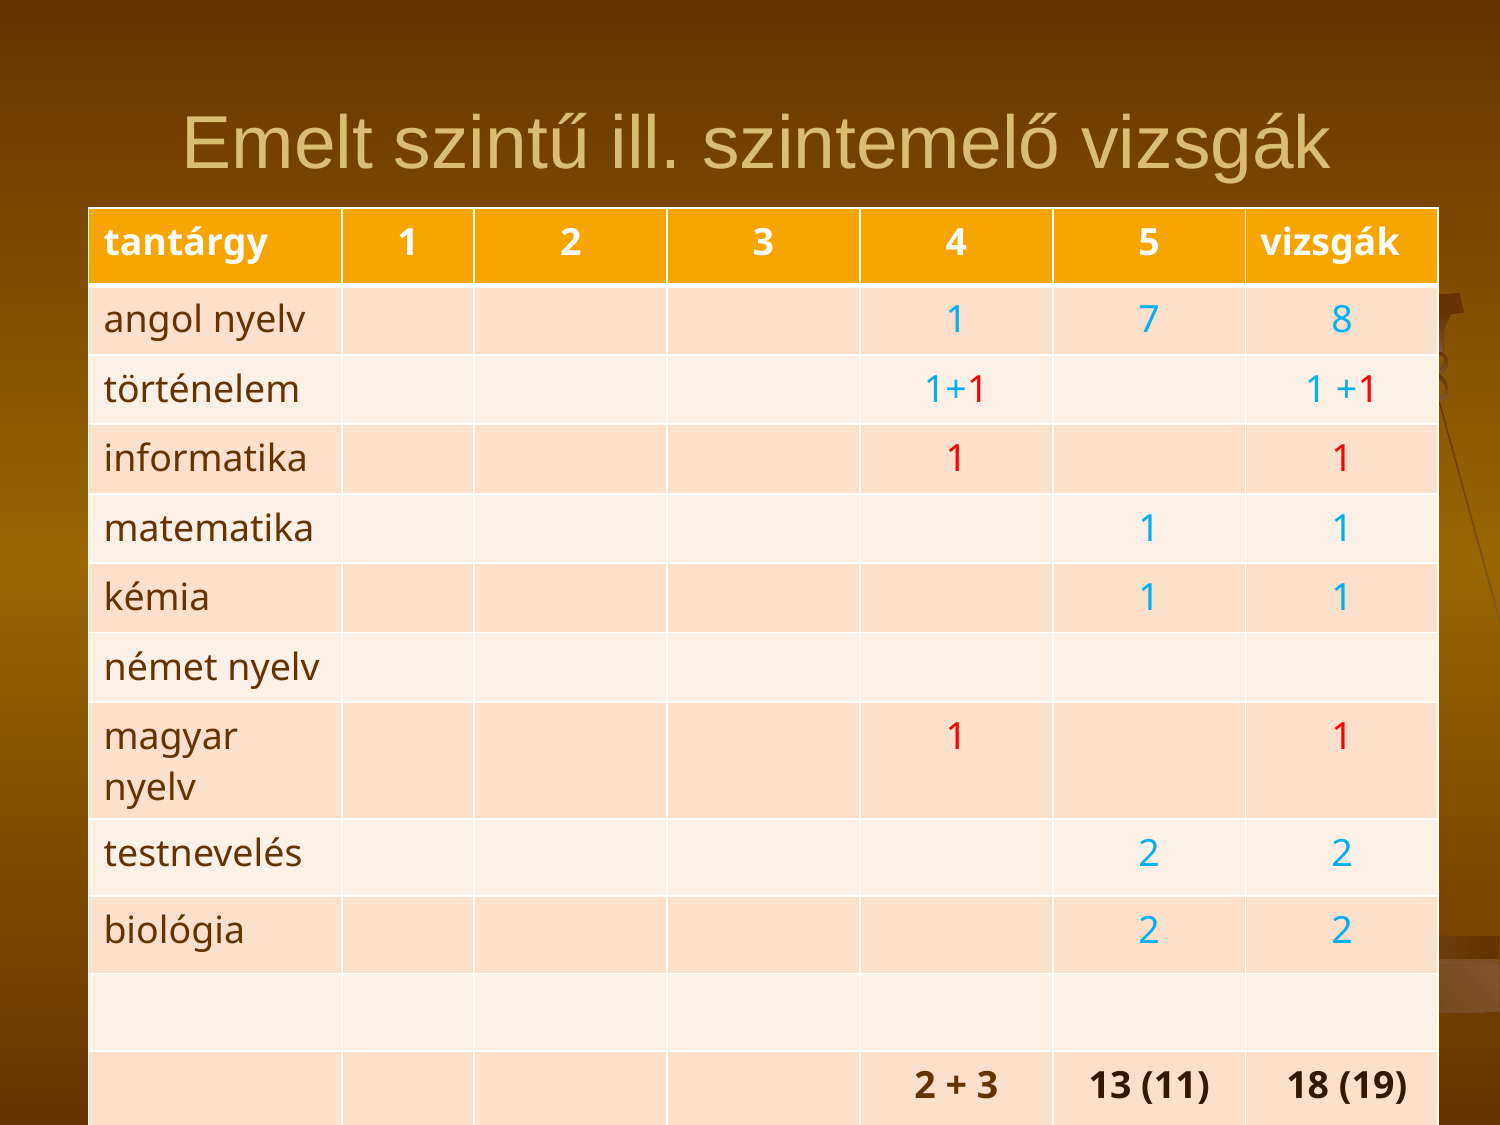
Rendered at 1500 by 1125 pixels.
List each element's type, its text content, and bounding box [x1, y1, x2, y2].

table_cell [343, 633, 473, 701]
table_cell [343, 1052, 473, 1125]
table_cell [668, 288, 859, 354]
table_header vizsgák [1246, 209, 1437, 283]
table_cell [668, 897, 859, 973]
table_cell [668, 495, 859, 562]
table_cell [89, 1052, 341, 1125]
table_cell 2 [1054, 820, 1245, 895]
table_cell [343, 425, 473, 493]
table_cell 1 [1246, 495, 1437, 562]
table_cell [668, 425, 859, 493]
table_cell [668, 356, 859, 423]
table_cell [343, 356, 473, 423]
table_cell [475, 564, 666, 632]
table_cell [475, 356, 666, 423]
table_cell 18 (19) [1246, 1052, 1437, 1125]
table_cell [668, 703, 859, 818]
table_cell történelem [89, 356, 341, 423]
table_cell [475, 703, 666, 818]
table_header tantárgy [89, 209, 341, 283]
title Emelt szintű ill. szintemelő vizsgák [81, 0, 1433, 188]
table_cell [475, 897, 666, 973]
table_cell angol nyelv [89, 288, 341, 354]
table_cell [668, 633, 859, 701]
table_cell [668, 564, 859, 632]
table_cell 1 [1246, 703, 1437, 818]
table_cell biológia [89, 897, 341, 973]
table_cell [861, 495, 1052, 562]
table_header 1 [343, 209, 473, 283]
table_cell 1+1 [861, 356, 1052, 423]
table_cell [1246, 974, 1437, 1050]
table_cell [343, 974, 473, 1050]
table_cell informatika [89, 425, 341, 493]
table_cell 7 [1054, 288, 1245, 354]
table_cell 1 [1054, 495, 1245, 562]
table_header 2 [475, 209, 666, 283]
table_cell 1 [861, 288, 1052, 354]
table_cell [861, 564, 1052, 632]
table_header 4 [861, 209, 1052, 283]
table_cell [475, 633, 666, 701]
table_cell [668, 974, 859, 1050]
table_cell [343, 820, 473, 895]
table_cell [343, 703, 473, 818]
table_cell kémia [89, 564, 341, 632]
table_cell 13 (11) [1054, 1052, 1245, 1125]
table_cell 2 + 3 [861, 1052, 1052, 1125]
table_cell [475, 974, 666, 1050]
table_cell [475, 425, 666, 493]
table_cell [343, 288, 473, 354]
table_cell 1 [1246, 425, 1437, 493]
table_cell 1 +1 [1246, 356, 1437, 423]
table_cell [1246, 633, 1437, 701]
table_cell 2 [1246, 897, 1437, 973]
table_header 3 [668, 209, 859, 283]
table_cell 1 [861, 703, 1052, 818]
table_cell [1054, 703, 1245, 818]
table_cell [343, 564, 473, 632]
table_cell testnevelés [89, 820, 341, 895]
table_cell 1 [861, 425, 1052, 493]
table_cell magyar nyelv [89, 703, 341, 818]
table_cell [1054, 356, 1245, 423]
table_cell [343, 897, 473, 973]
table_cell [1054, 633, 1245, 701]
table_cell [1054, 425, 1245, 493]
table_cell [668, 820, 859, 895]
table_cell 2 [1246, 820, 1437, 895]
table_cell [861, 633, 1052, 701]
table_cell [475, 820, 666, 895]
table_cell 8 [1246, 288, 1437, 354]
table_cell [475, 288, 666, 354]
table_cell 2 [1054, 897, 1245, 973]
table_cell [861, 820, 1052, 895]
table_cell [1054, 974, 1245, 1050]
table_cell [343, 495, 473, 562]
table_cell matematika [89, 495, 341, 562]
table_cell német nyelv [89, 633, 341, 701]
table_cell [475, 495, 666, 562]
table_cell 1 [1246, 564, 1437, 632]
table_cell [668, 1052, 859, 1125]
table_header 5 [1054, 209, 1245, 283]
table_cell 1 [1054, 564, 1245, 632]
table_cell [861, 974, 1052, 1050]
table_cell [475, 1052, 666, 1125]
table_cell [861, 897, 1052, 973]
table_cell [89, 974, 341, 1050]
